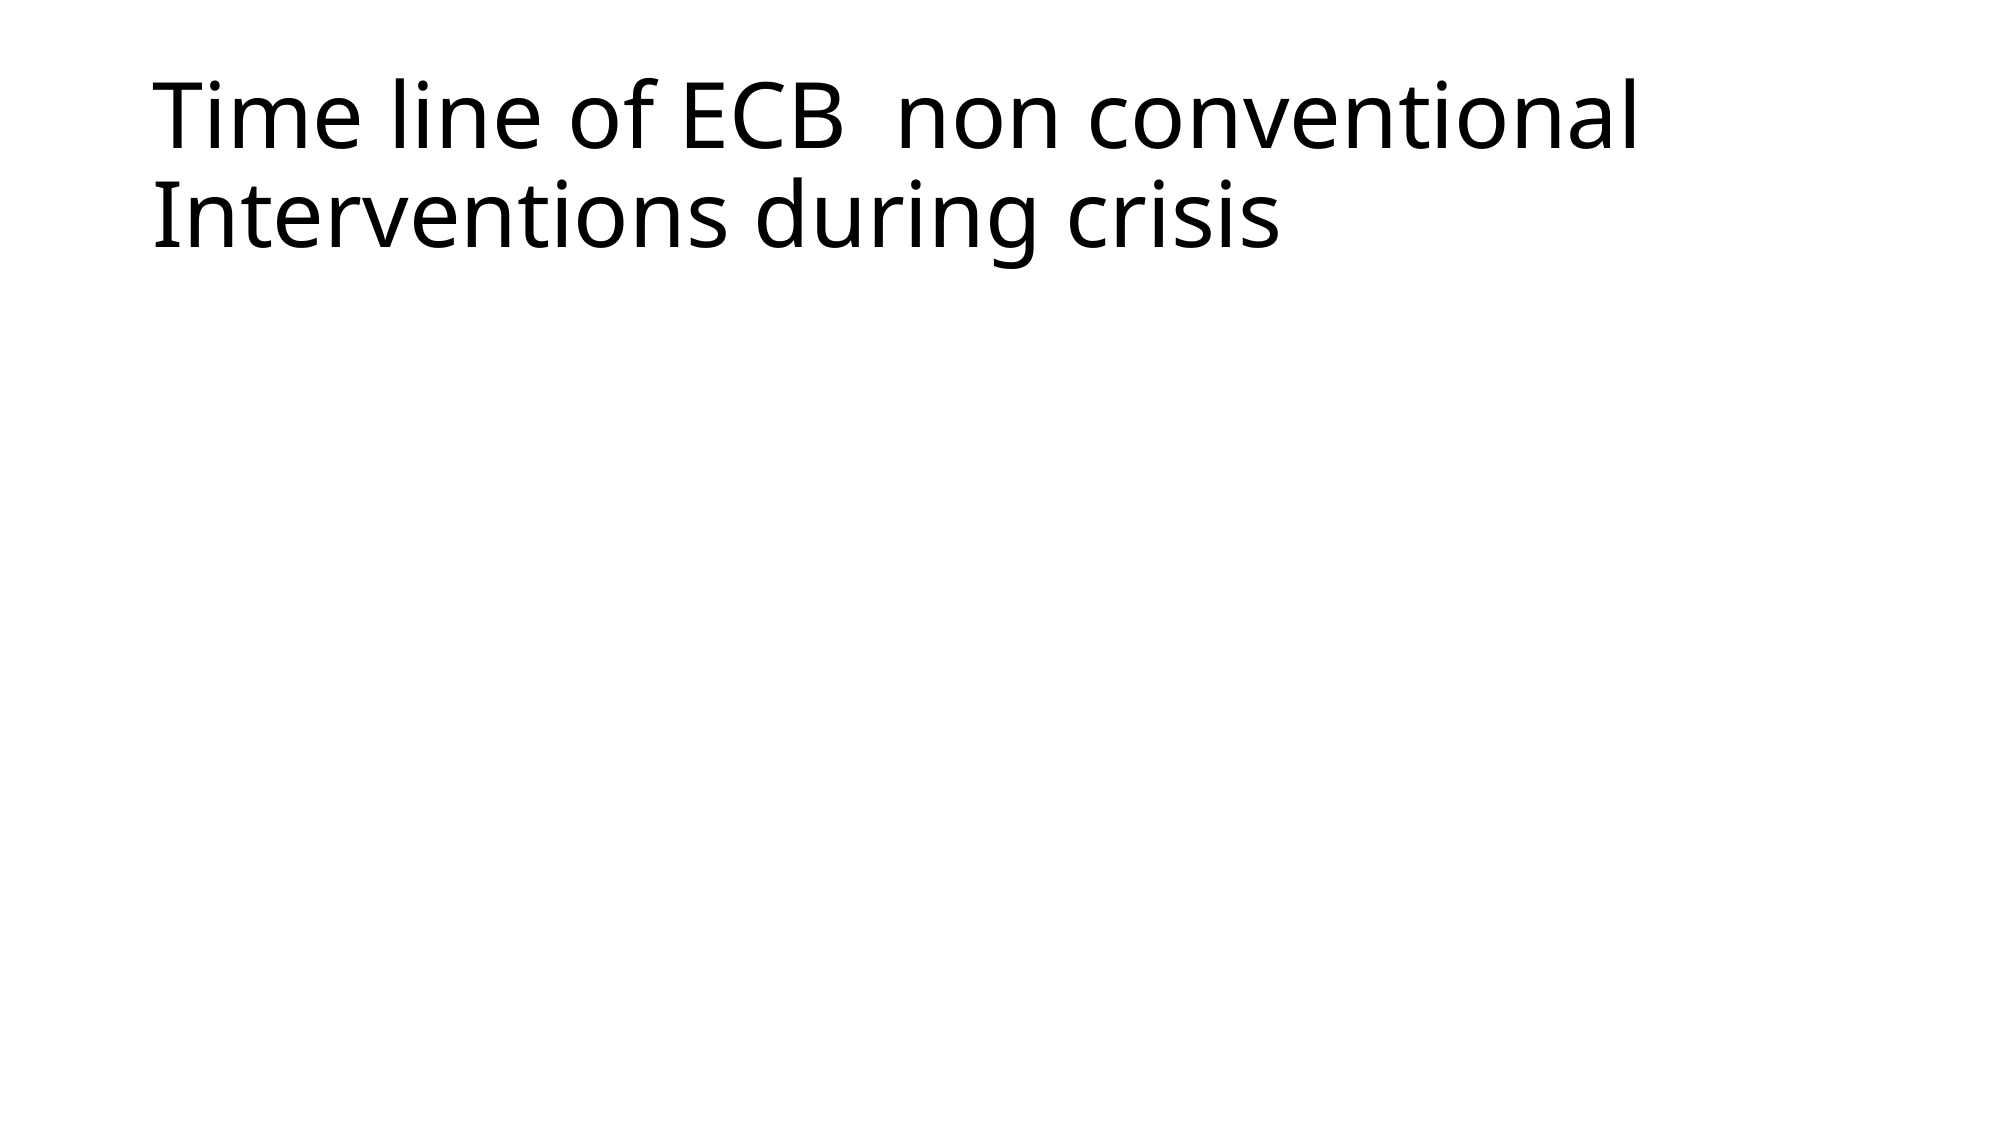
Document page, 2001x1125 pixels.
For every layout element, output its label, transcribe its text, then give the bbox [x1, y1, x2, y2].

title Time line of ECB non conventional Interventions during crisis [137, 59, 1863, 278]
